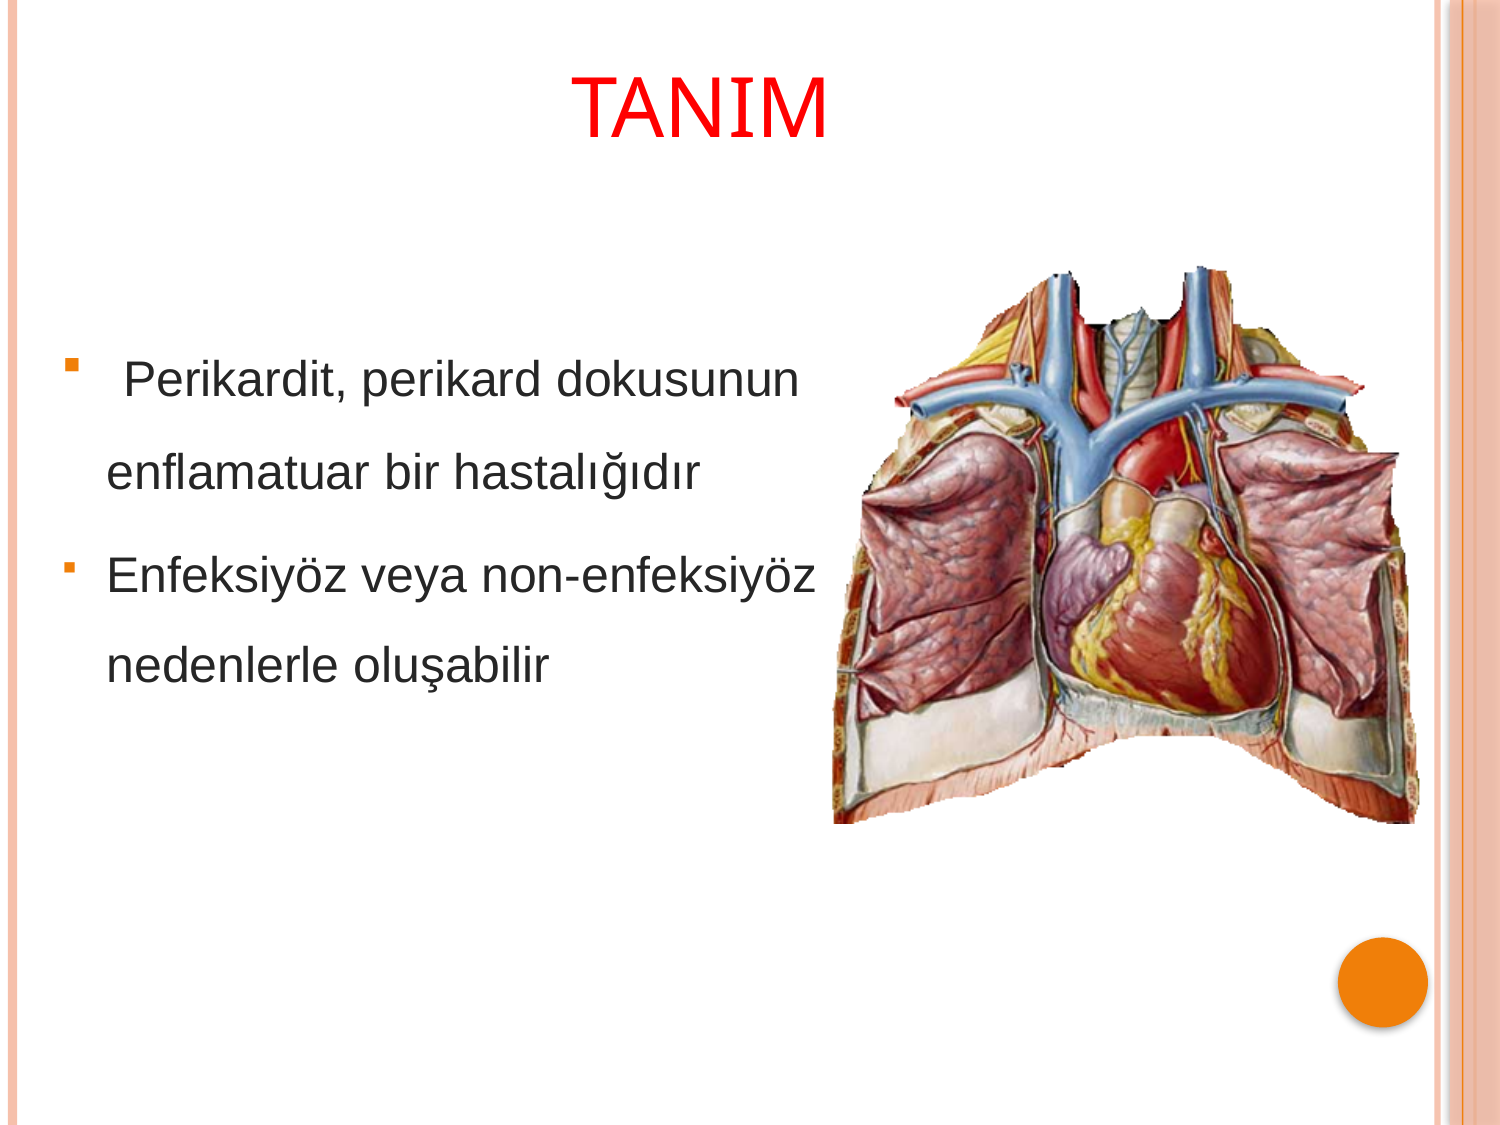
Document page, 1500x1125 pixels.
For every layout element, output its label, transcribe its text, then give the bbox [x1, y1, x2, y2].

picture [819, 257, 1429, 824]
list Perikardit, perikard dokusunun enflamatuar bir hastalığıdır Enfeksiyöz veya non-enfeksiyöz nedenlerle oluşabilir [46, 196, 891, 1035]
title TANIM [82, 35, 1432, 162]
